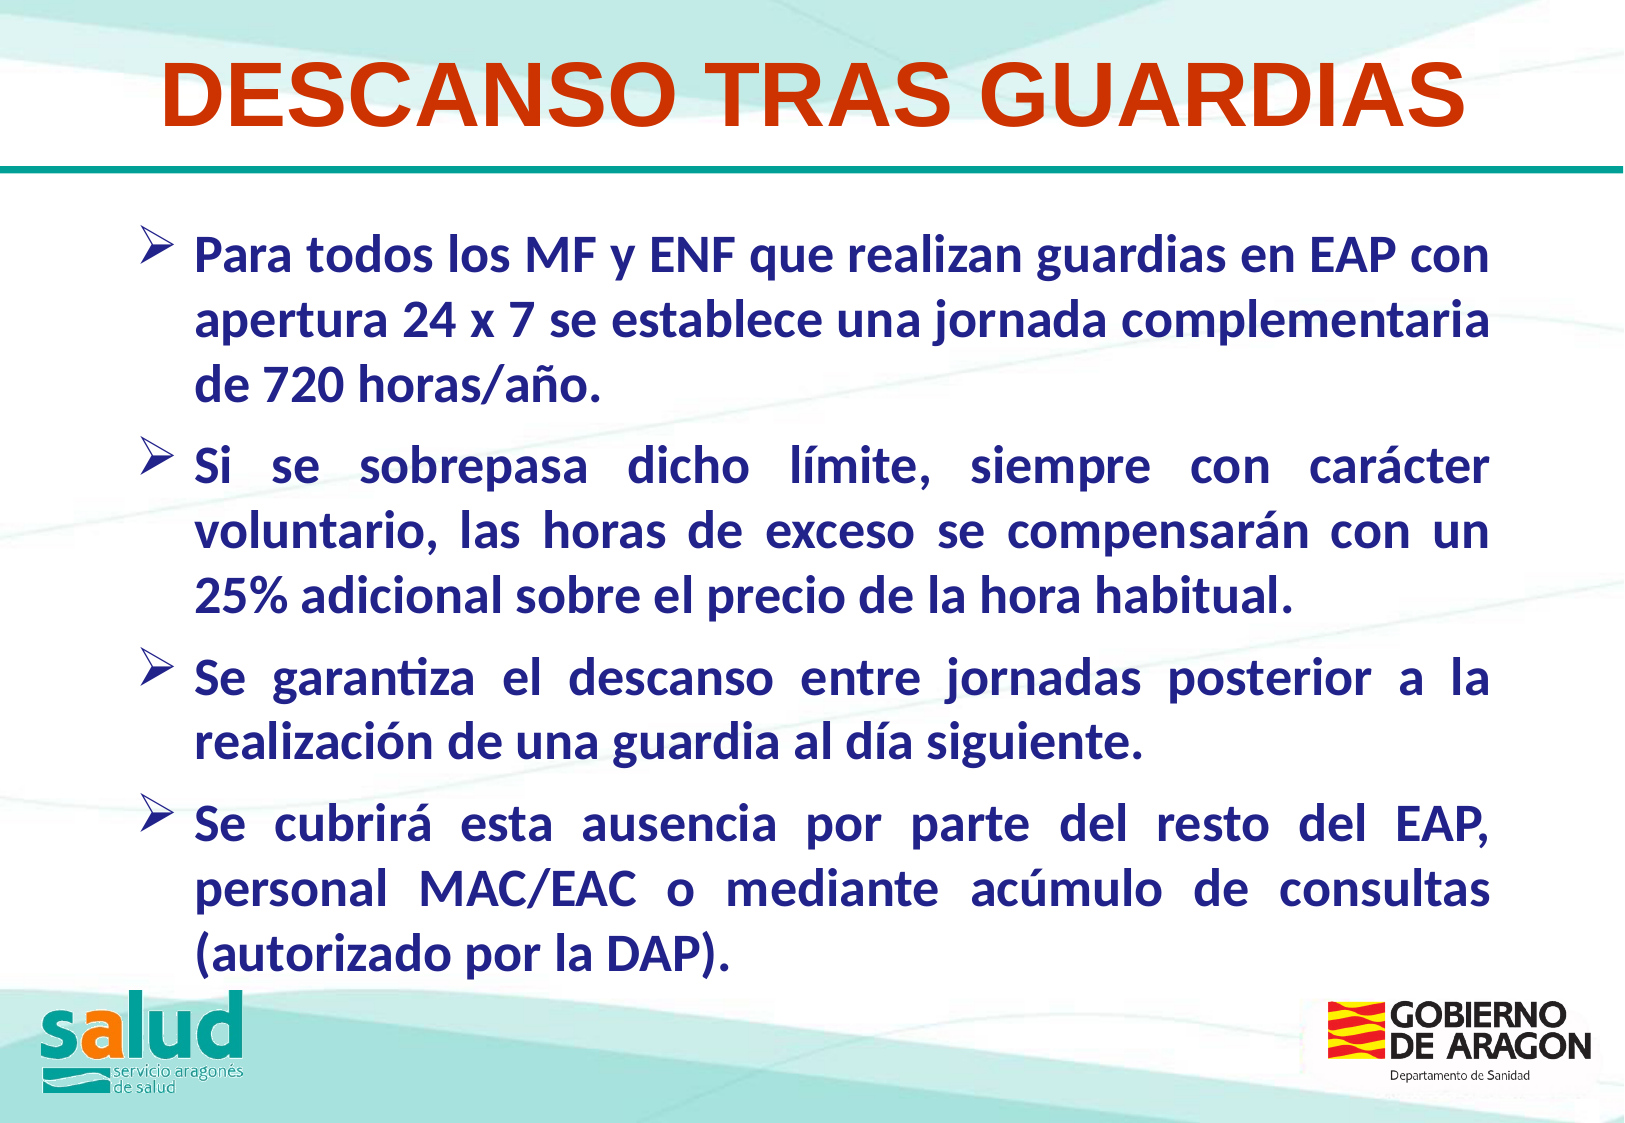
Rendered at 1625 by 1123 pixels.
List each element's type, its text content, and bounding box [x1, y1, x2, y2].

picture [0, 0, 1625, 1123]
list Para todos los MF y ENF que realizan guardias en EAP con apertura 24 x 7 se establece una jornada complementaria de 720 horas/año. Si se sobrepasa dicho límite, siempre con carácter voluntario, las horas de exceso se compensarán con un 25% adicional sobre el precio de la hora habitual. Se garantiza el descanso entre jornadas posterior a la realización de una guardia al día siguiente. Se cubrirá esta ausencia por parte del resto del EAP, personal MAC/EAC o mediante acúmulo de consultas (autorizado por la DAP). [120, 333, 1508, 920]
text_box DESCANSO TRAS GUARDIAS [40, 39, 1589, 333]
